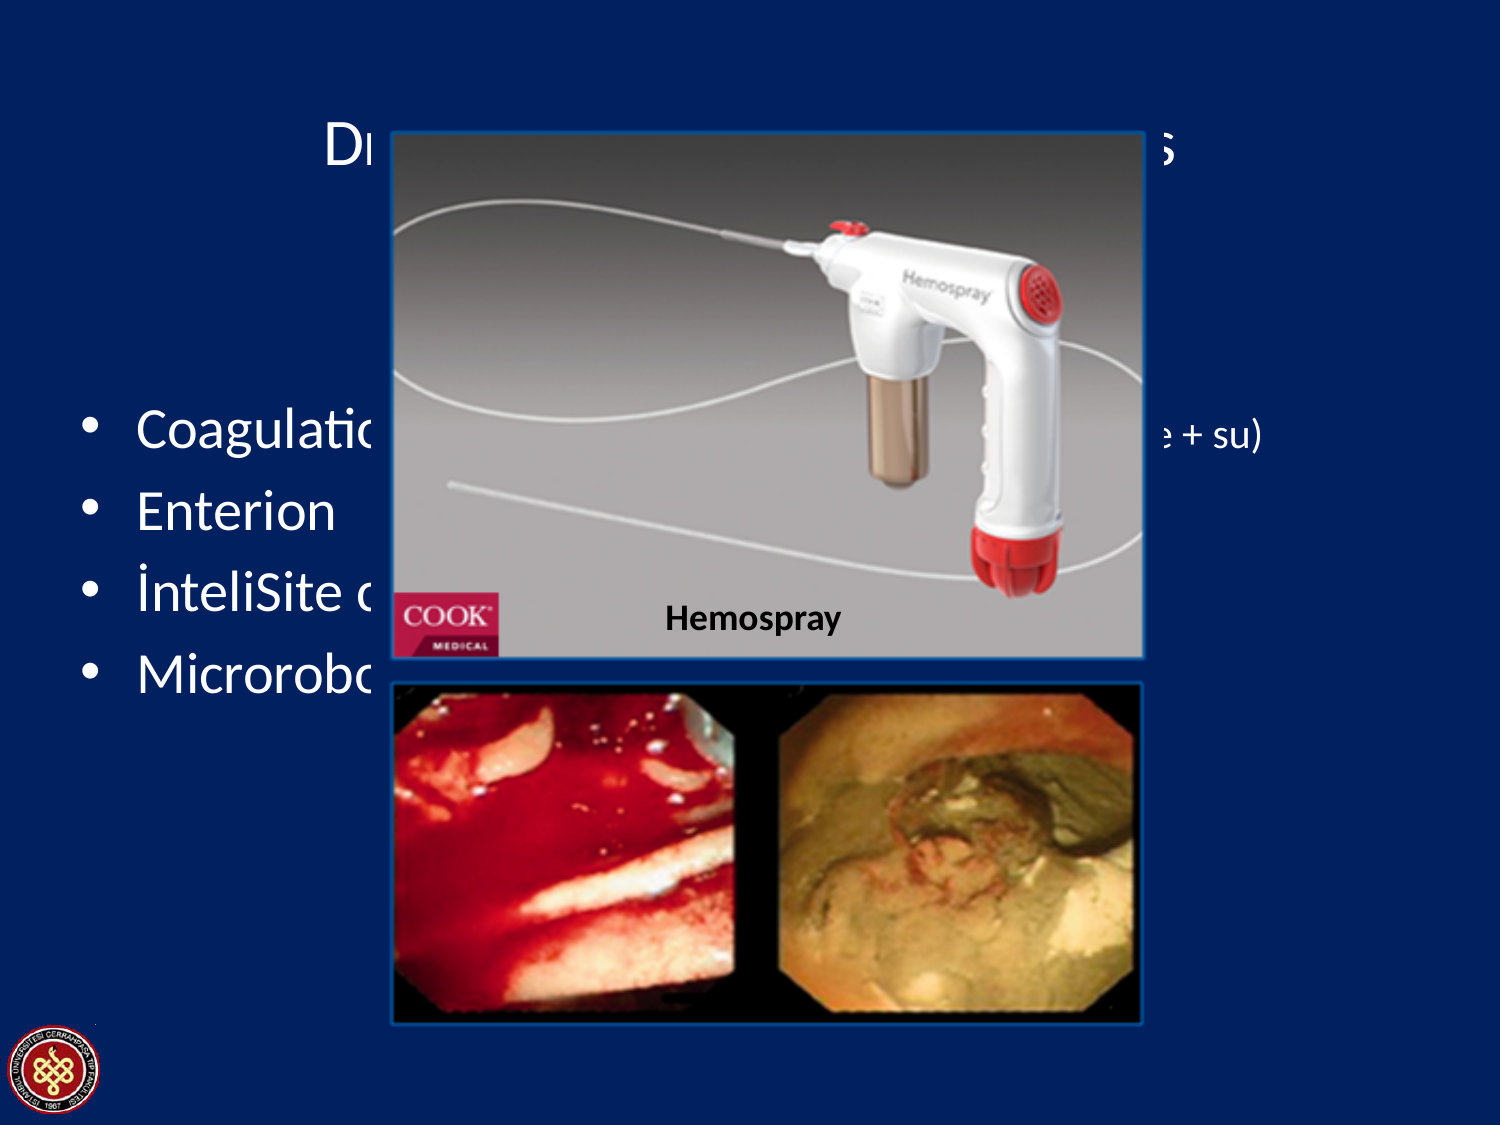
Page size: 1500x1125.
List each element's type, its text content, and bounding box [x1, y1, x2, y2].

title Drug delivery capsule platforms [75, 45, 1425, 233]
picture [5, 1024, 101, 1116]
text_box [371, 113, 1164, 1047]
list Coagulation capsule (CoCap) (Isı + Calcium oxide + su) Enterion İnteliSite capcule Microrobot for targeted drug delivery [64, 290, 366, 1034]
list Coagulation capsule (CoCap) (Isı + Calcium oxide + su) Enterion İnteliSite capcule Microrobot for targeted drug delivery [1168, 290, 1451, 1034]
